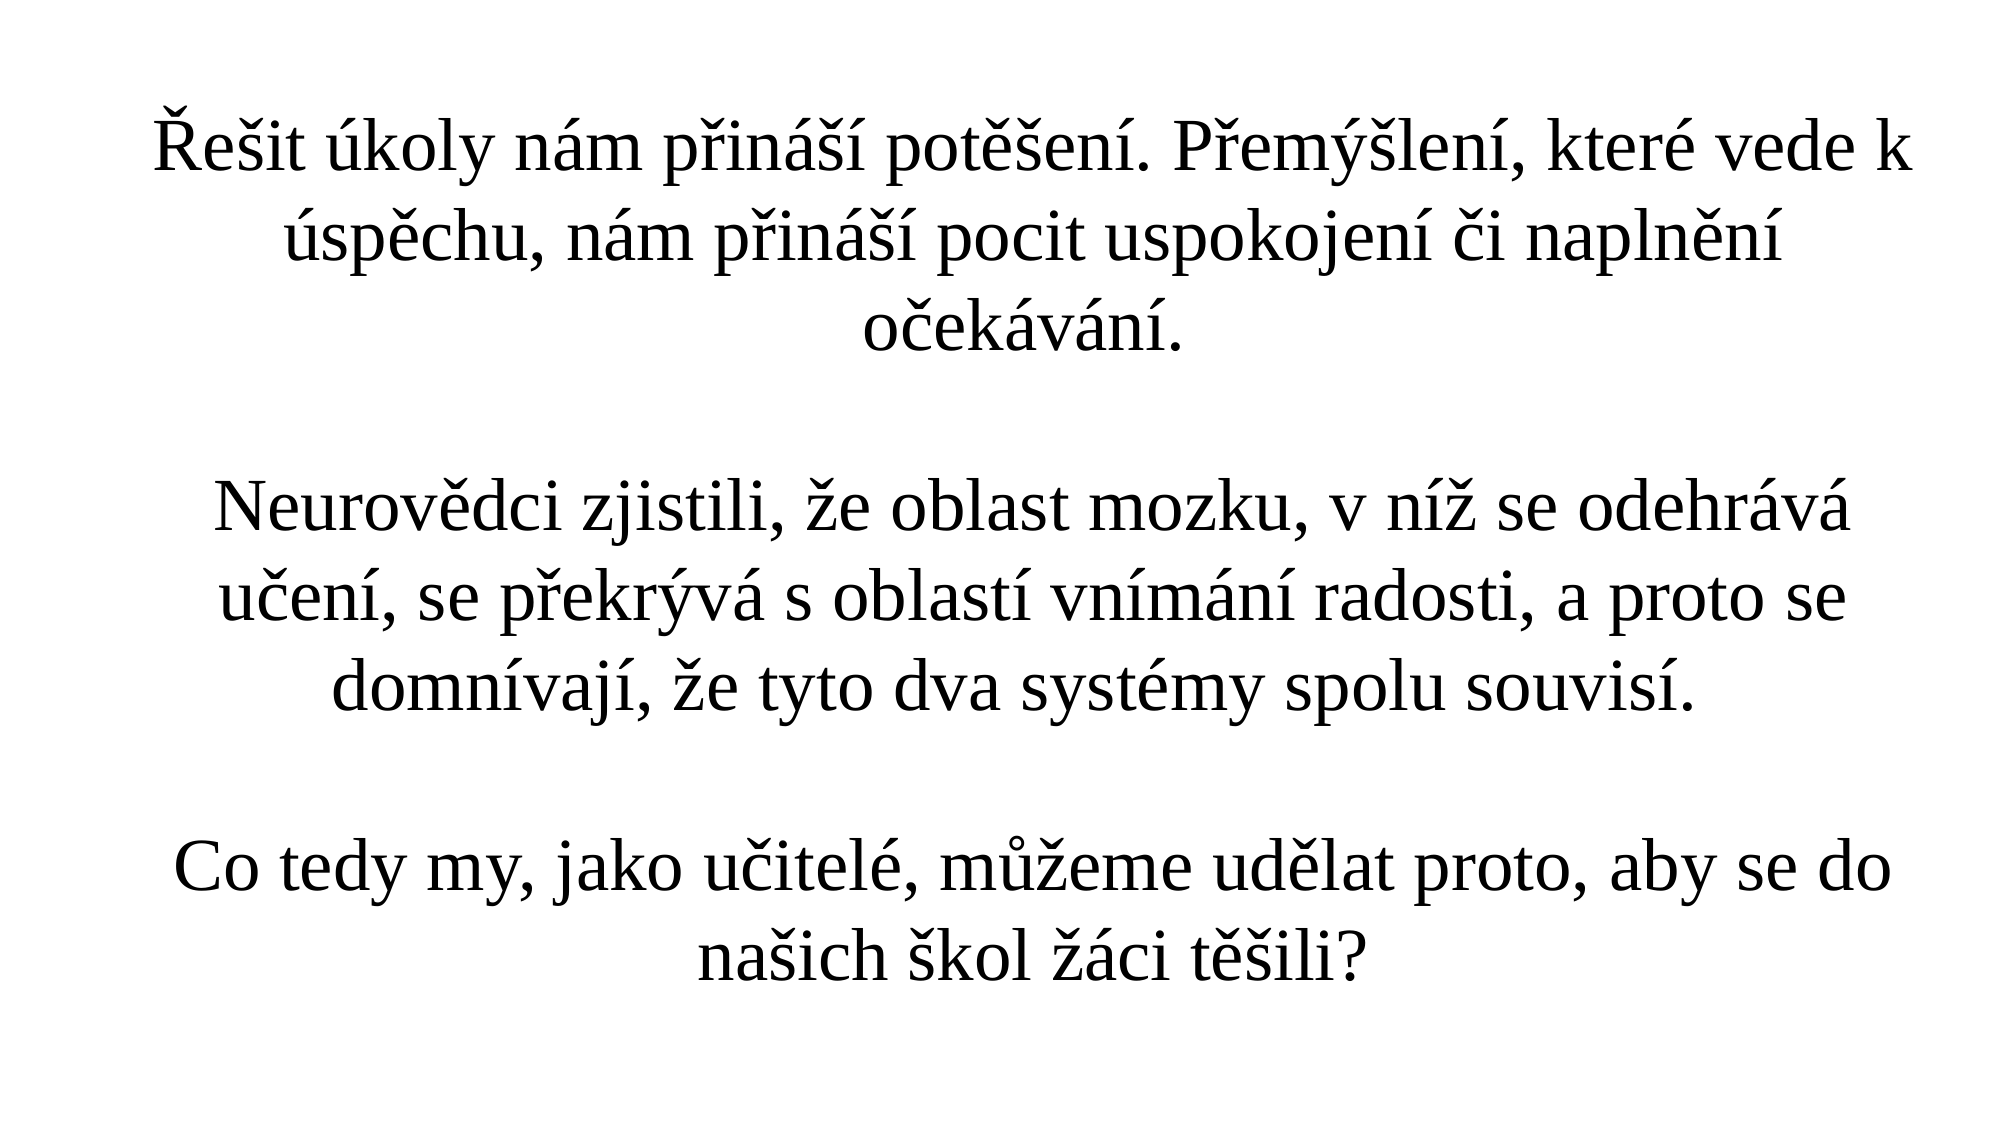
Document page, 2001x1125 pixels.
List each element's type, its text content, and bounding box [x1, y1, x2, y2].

text_box Řešit úkoly nám přináší potěšení. Přemýšlení, které vede k úspěchu, nám přináší pocit uspokojení či naplnění očekávání. Neurovědci zjistili, že oblast mozku, v níž se odehrává učení, se překrývá s oblastí vnímání radosti, a proto se domnívají, že tyto dva systémy spolu souvisí. Co tedy my, jako učitelé, můžeme udělat proto, aby se do našich škol žáci těšili? [113, 87, 1954, 1125]
